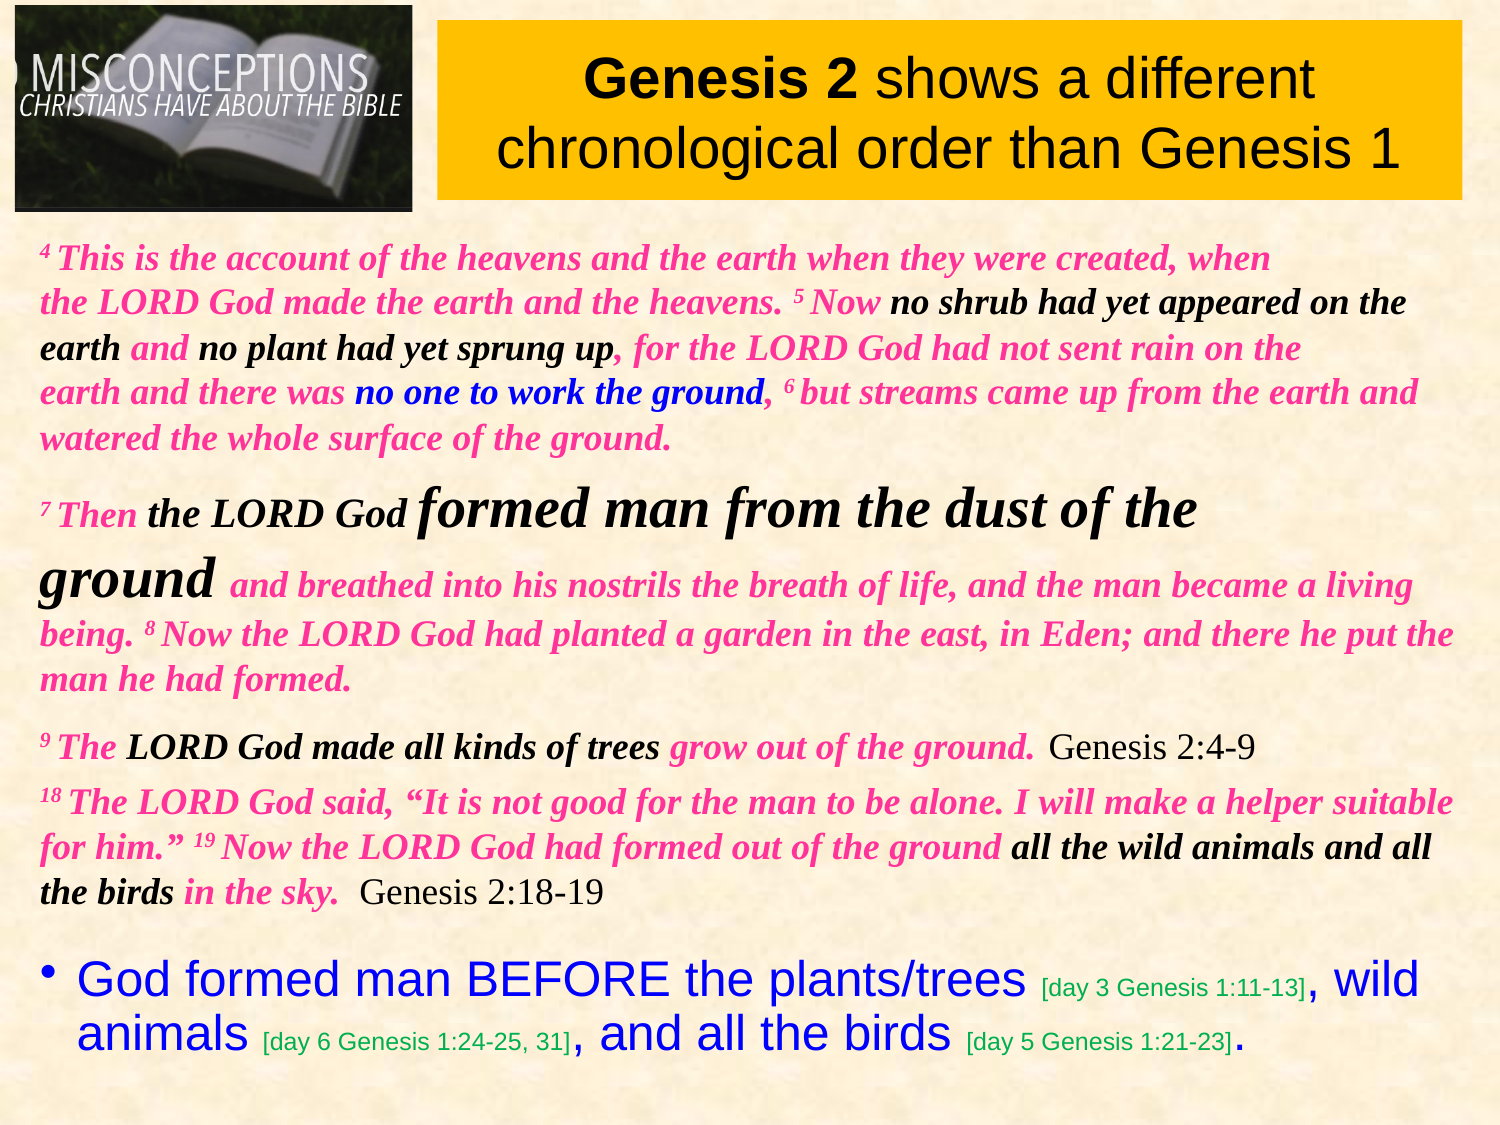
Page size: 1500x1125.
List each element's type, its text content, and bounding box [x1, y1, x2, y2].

list 4 This is the account of the heavens and the earth when they were created, when the Lord God made the earth and the heavens. 5 Now no shrub had yet appeared on the earth and no plant had yet sprung up, for the Lord God had not sent rain on the earth and there was no one to work the ground, 6 but streams came up from the earth and watered the whole surface of the ground. 7 Then the Lord God formed man from the dust of the ground and breathed into his nostrils the breath of life, and the man became a living being. 8 Now the Lord God had planted a garden in the east, in Eden; and there he put the man he had formed. 9 The Lord God made all kinds of trees grow out of the ground. Genesis 2:4-9 18 The Lord God said, “It is not good for the man to be alone. I will make a helper suitable for him.” 19 Now the Lord God had formed out of the ground all the wild animals and all the birds in the sky. Genesis 2:18-19 God formed man BEFORE the plants/trees [day 3 Genesis 1:11-13], wild animals [day 6 Genesis 1:24-25, 31], and all the birds [day 5 Genesis 1:21-23]. [24, 224, 1475, 1100]
picture [0, 0, 1500, 1125]
title Genesis 2 shows a different chronological order than Genesis 1 [437, 20, 1463, 200]
